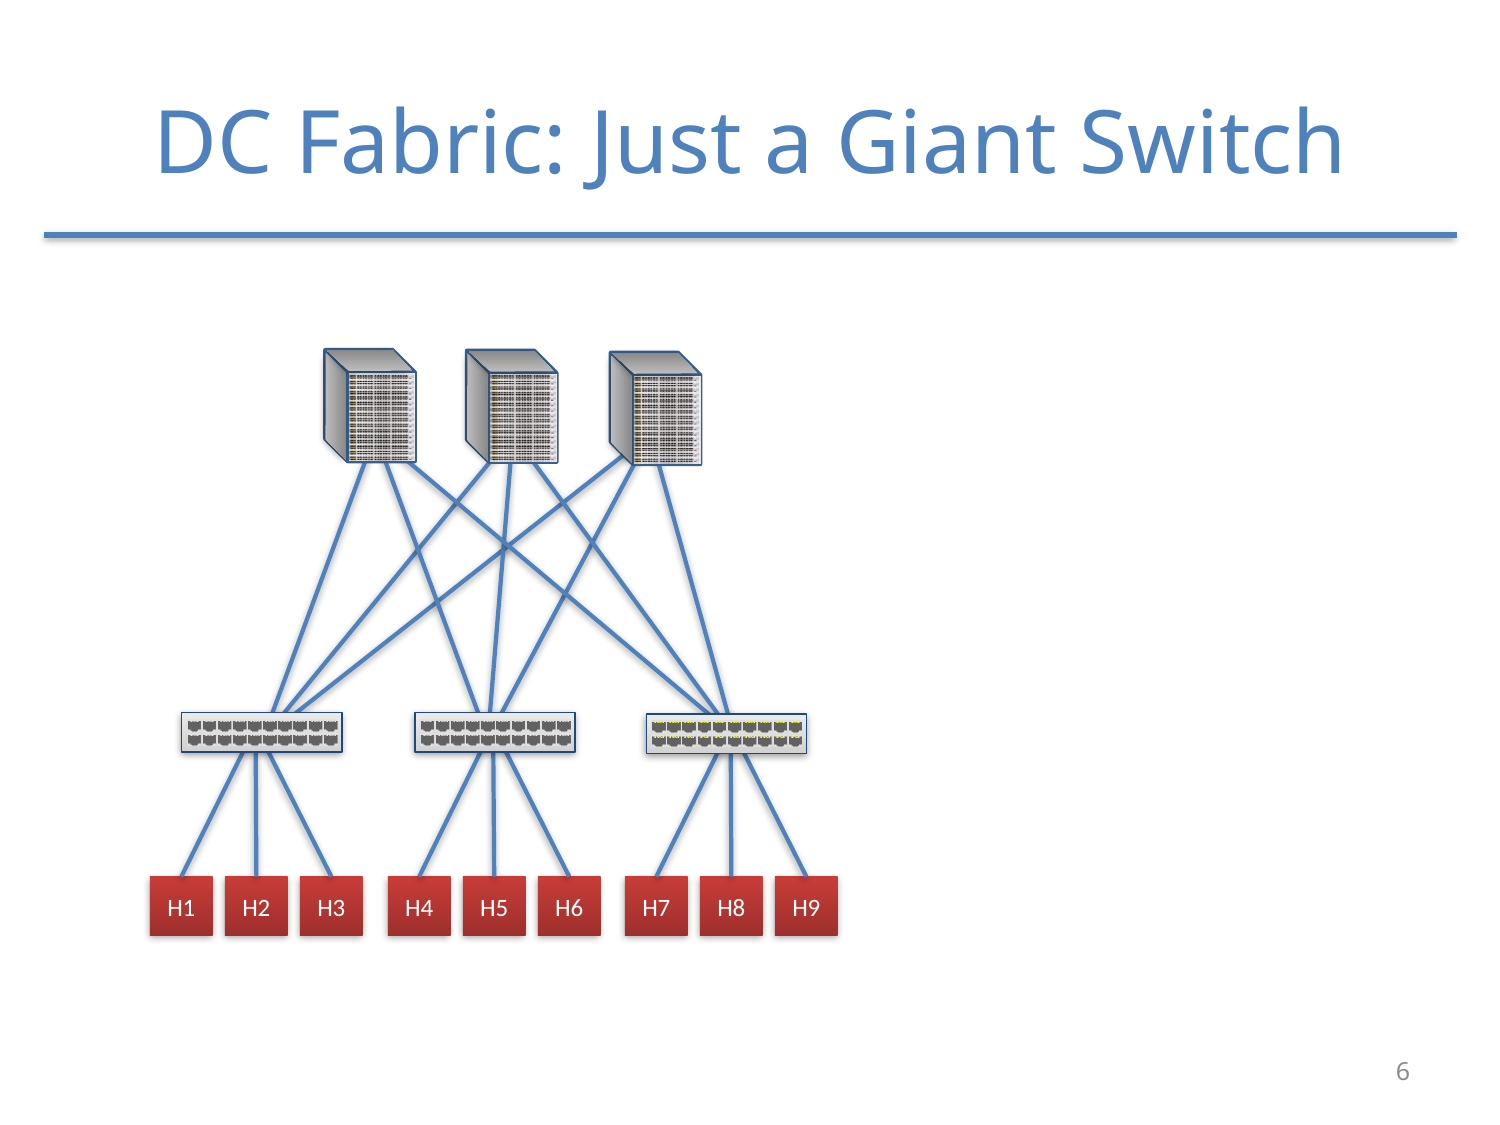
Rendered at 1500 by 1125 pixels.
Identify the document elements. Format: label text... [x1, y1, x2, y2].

title DC Fabric: Just a Giant Switch [0, 45, 1500, 233]
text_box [149, 349, 839, 937]
slide_number 6 [1074, 1042, 1425, 1103]
